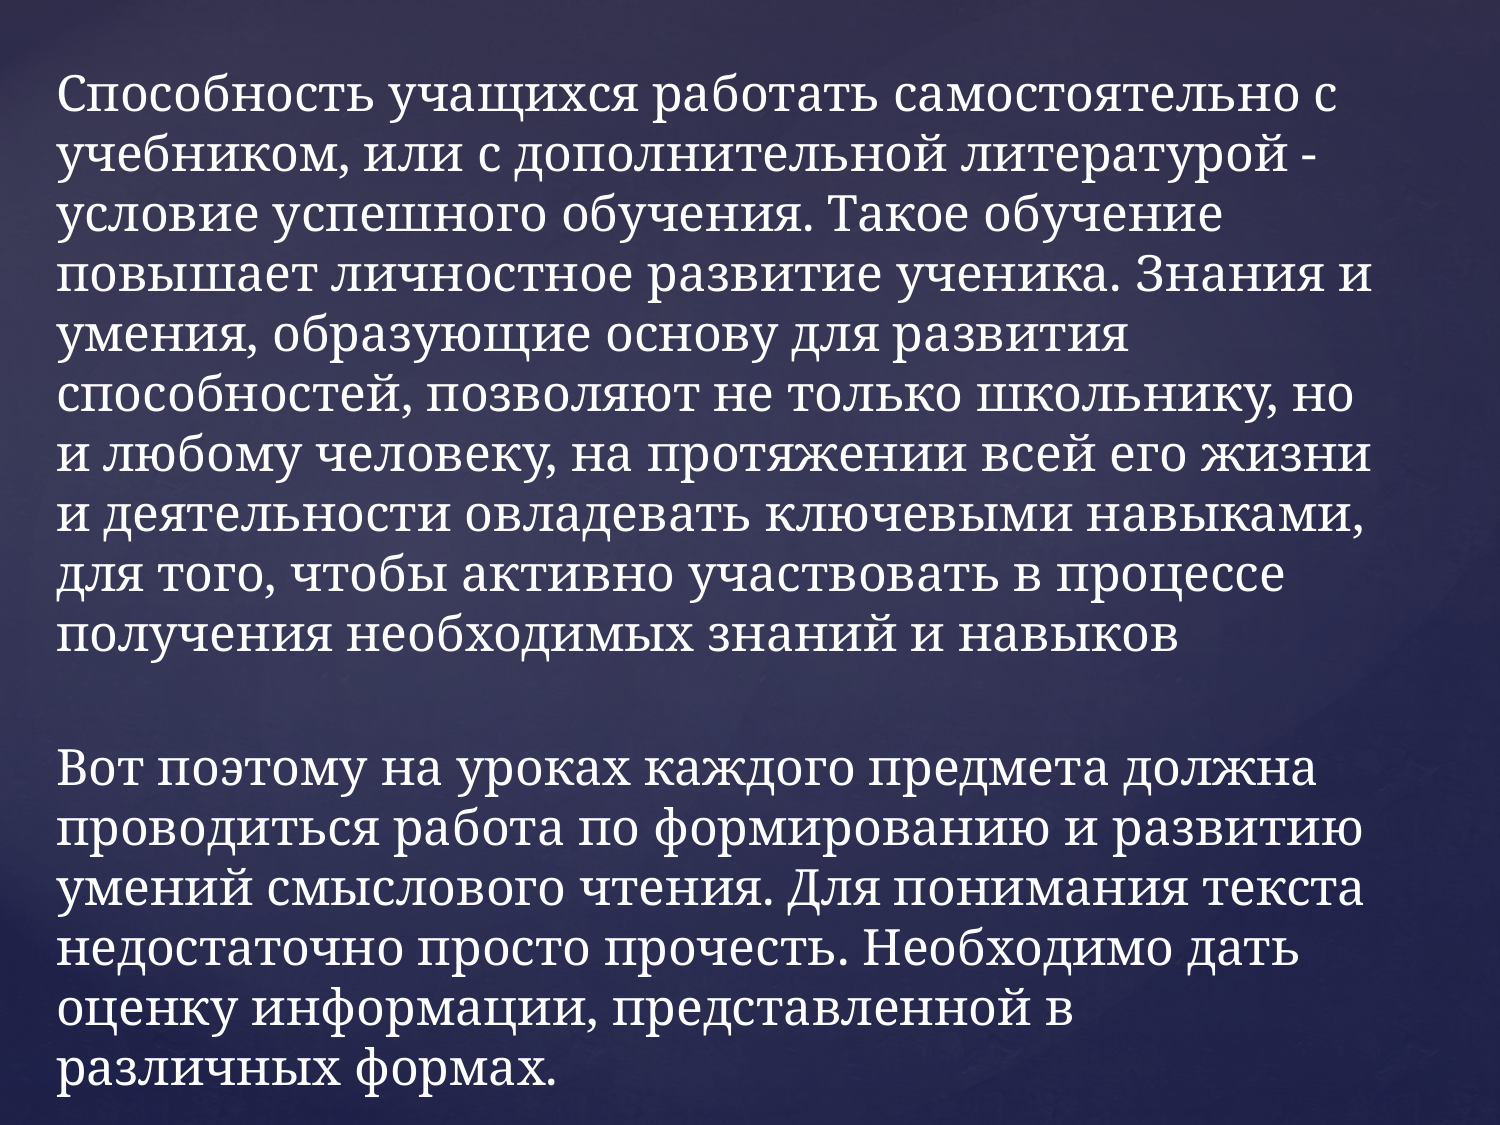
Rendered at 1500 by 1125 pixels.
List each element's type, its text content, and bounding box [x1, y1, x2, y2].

text_box Способность учащихся работать самостоятельно с учебником, или с дополнительной литературой - условие успешного обучения. Такое обучение повышает личностное развитие ученика. Знания и умения, образующие основу для развития способностей, позволяют не только школьнику, но и любому человеку, на протяжении всей его жизни и деятельности овладевать ключевыми навыками, для того, чтобы активно участвовать в процессе получения необходимых знаний и навыков [41, 54, 1388, 670]
text_box Вот поэтому на уроках каждого предмета должна проводиться работа по формированию и развитию умений смыслового чтения. Для понимания текста недостаточно просто прочесть. Необходимо дать оценку информации, представленной в различных формах. [41, 727, 1388, 1103]
